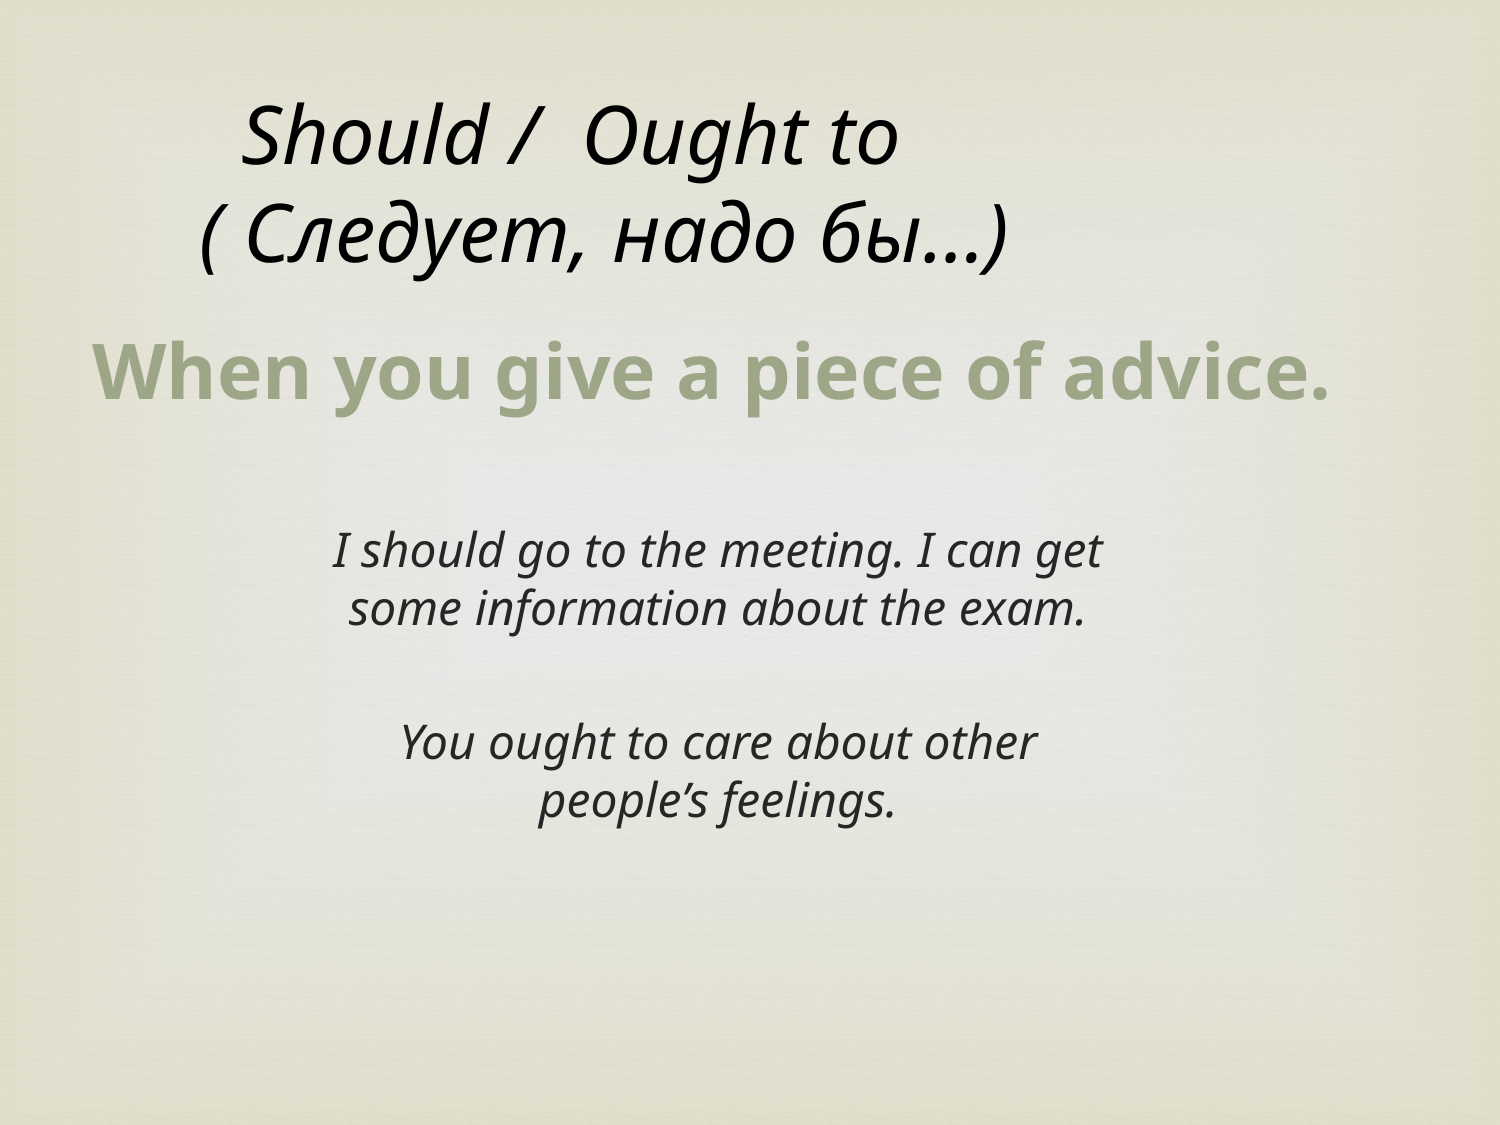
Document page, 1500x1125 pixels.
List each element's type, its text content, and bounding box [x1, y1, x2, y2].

list When you give a piece of advice. [37, 275, 1388, 463]
title Should / Ought to ( Следует, надо бы…) [37, 75, 1388, 275]
list I should go to the meeting. I can get some information about the exam. You ought to care about other people’s feelings. [300, 512, 1138, 838]
